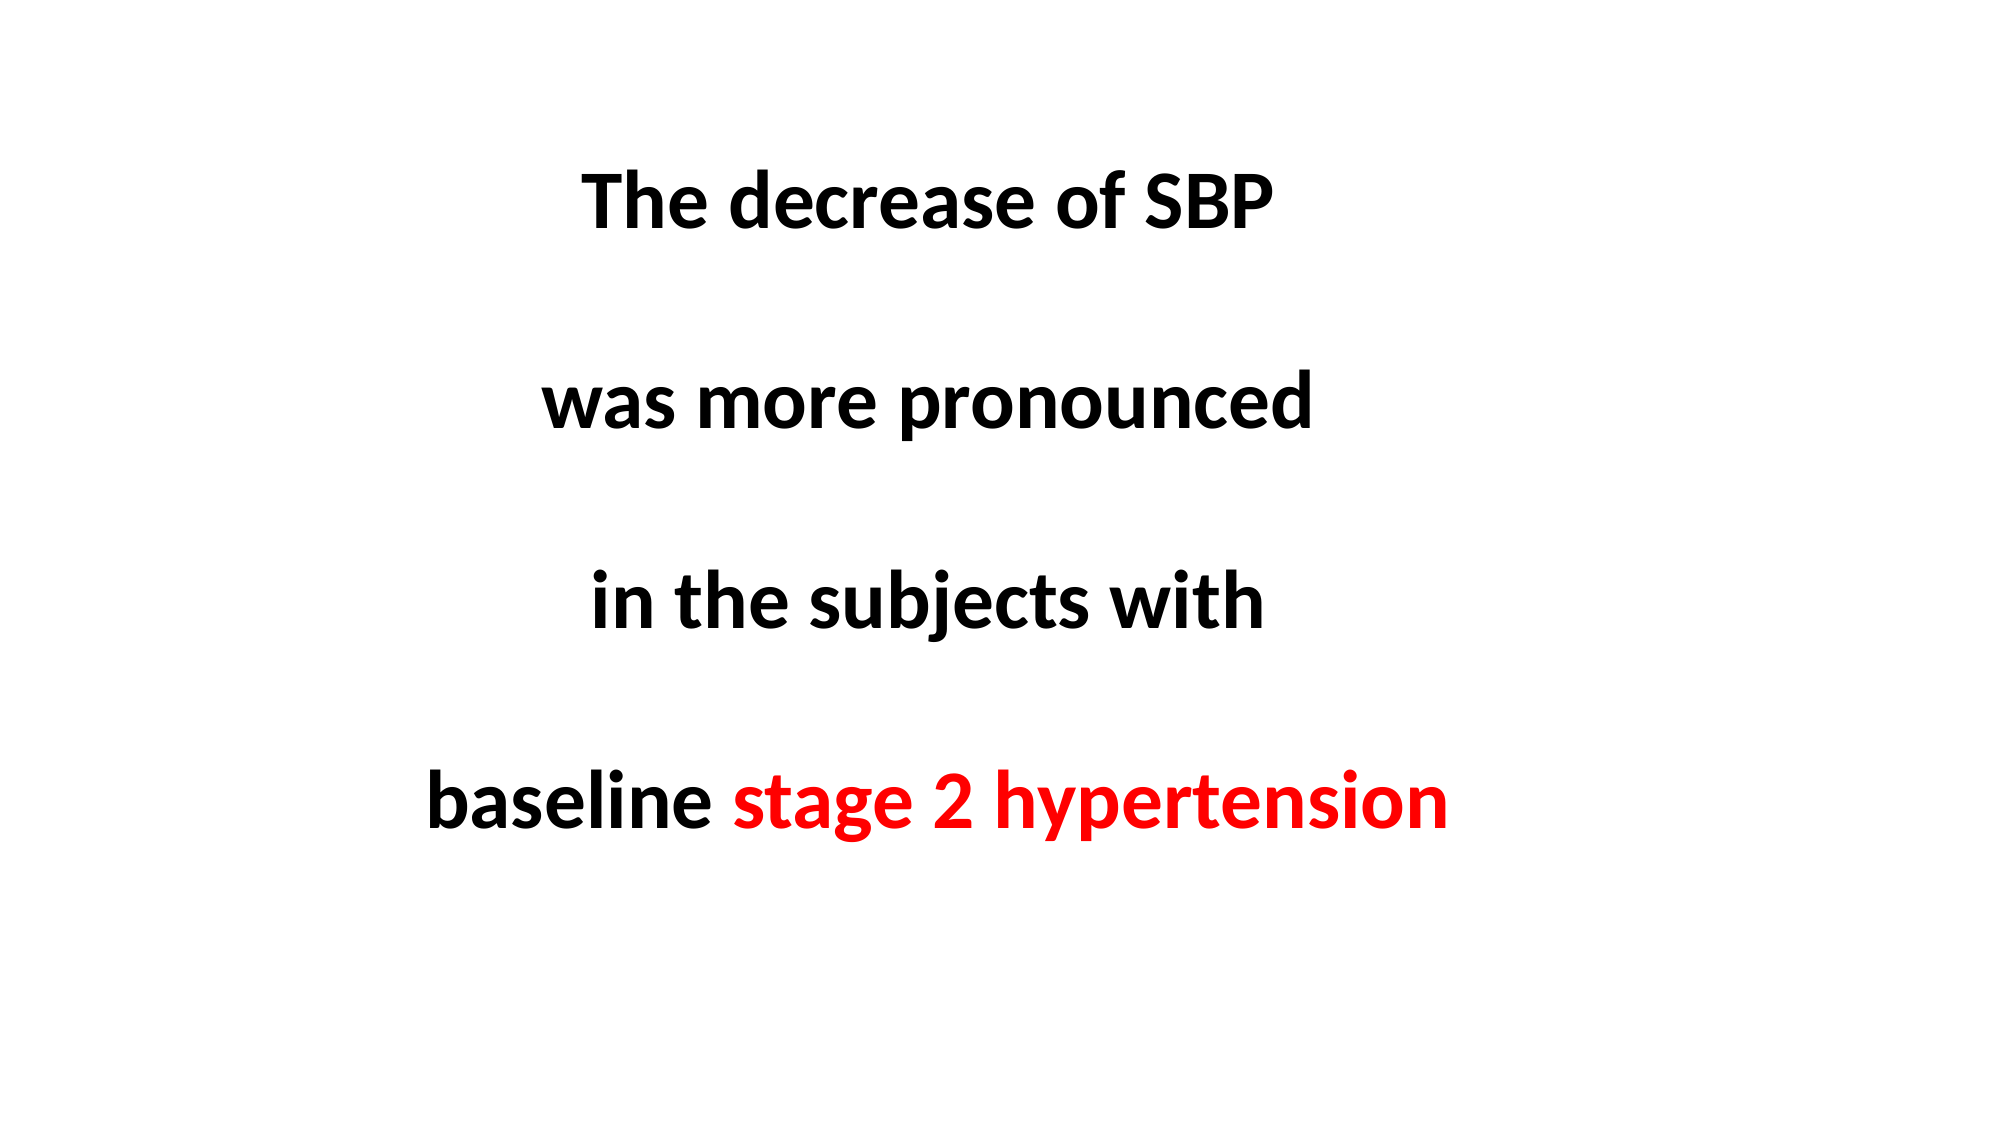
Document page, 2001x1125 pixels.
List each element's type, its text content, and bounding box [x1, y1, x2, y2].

text_box The decrease of SBP was more pronounced in the subjects with baseline stage 2 hypertension [218, 138, 1658, 853]
